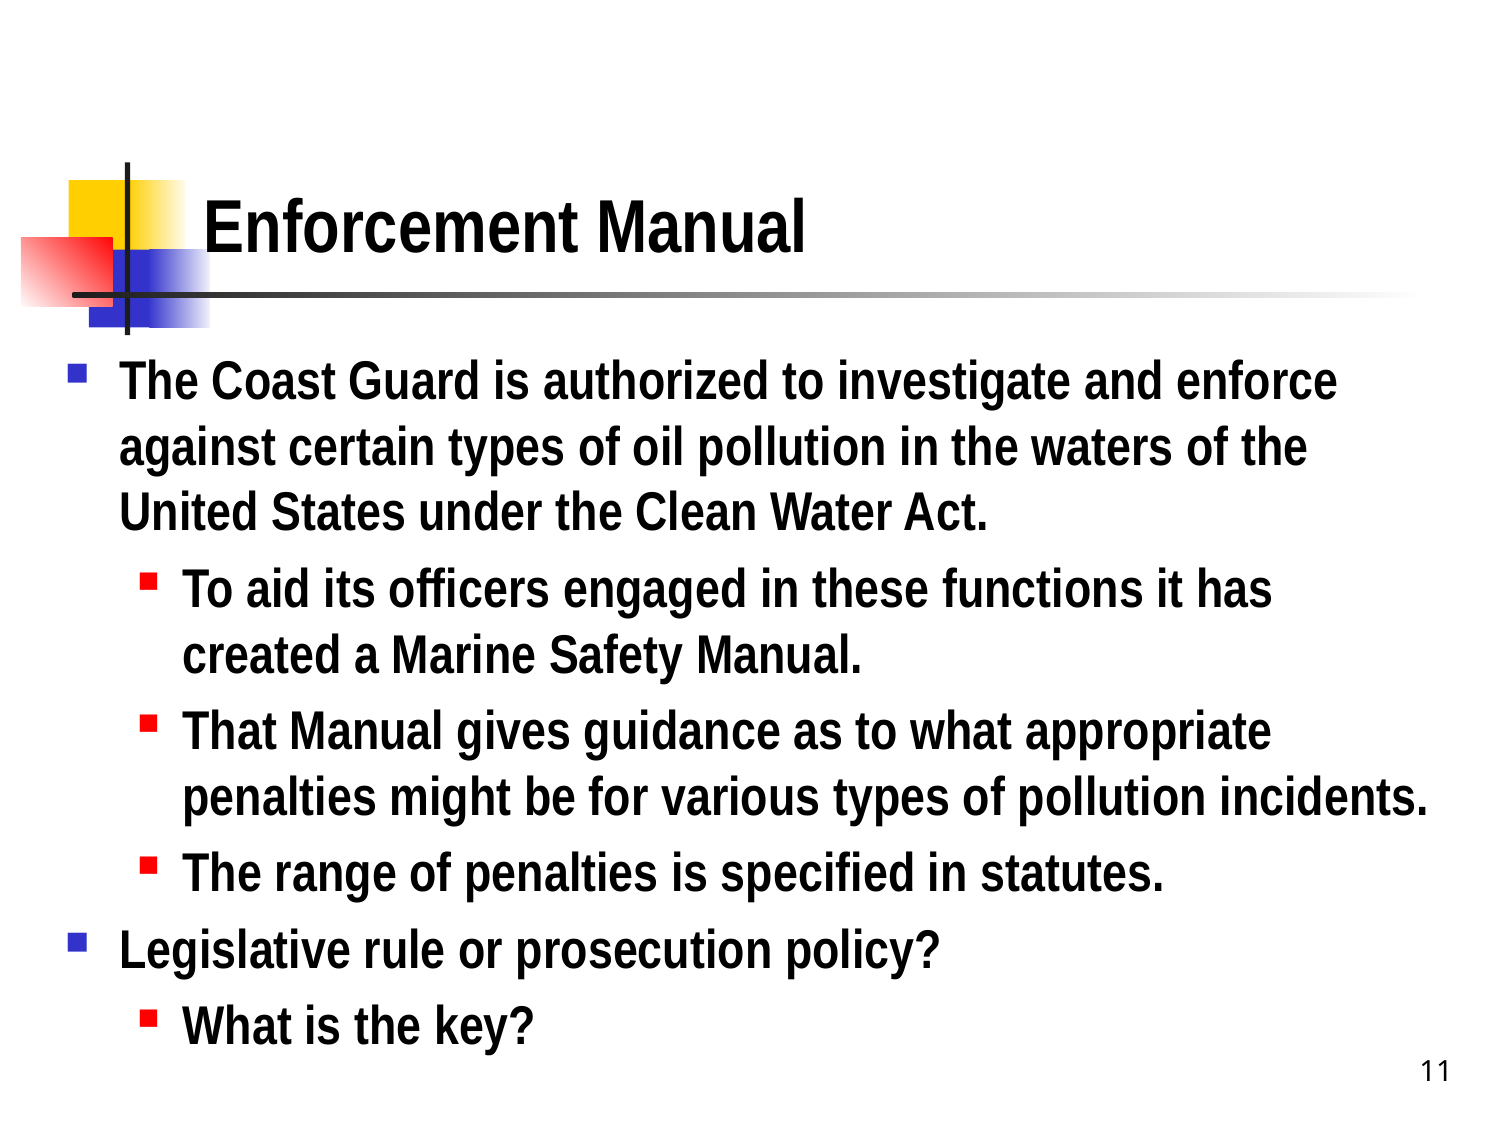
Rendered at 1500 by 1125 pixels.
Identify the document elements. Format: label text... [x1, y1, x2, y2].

list The Coast Guard is authorized to investigate and enforce against certain types of oil pollution in the waters of the United States under the Clean Water Act. To aid its officers engaged in these functions it has created a Marine Safety Manual. That Manual gives guidance as to what appropriate penalties might be for various types of pollution incidents. The range of penalties is specified in statutes. Legislative rule or prosecution policy? What is the key? [50, 337, 1450, 1075]
title Enforcement Manual [188, 35, 1468, 275]
slide_number 11 [1155, 1024, 1468, 1100]
